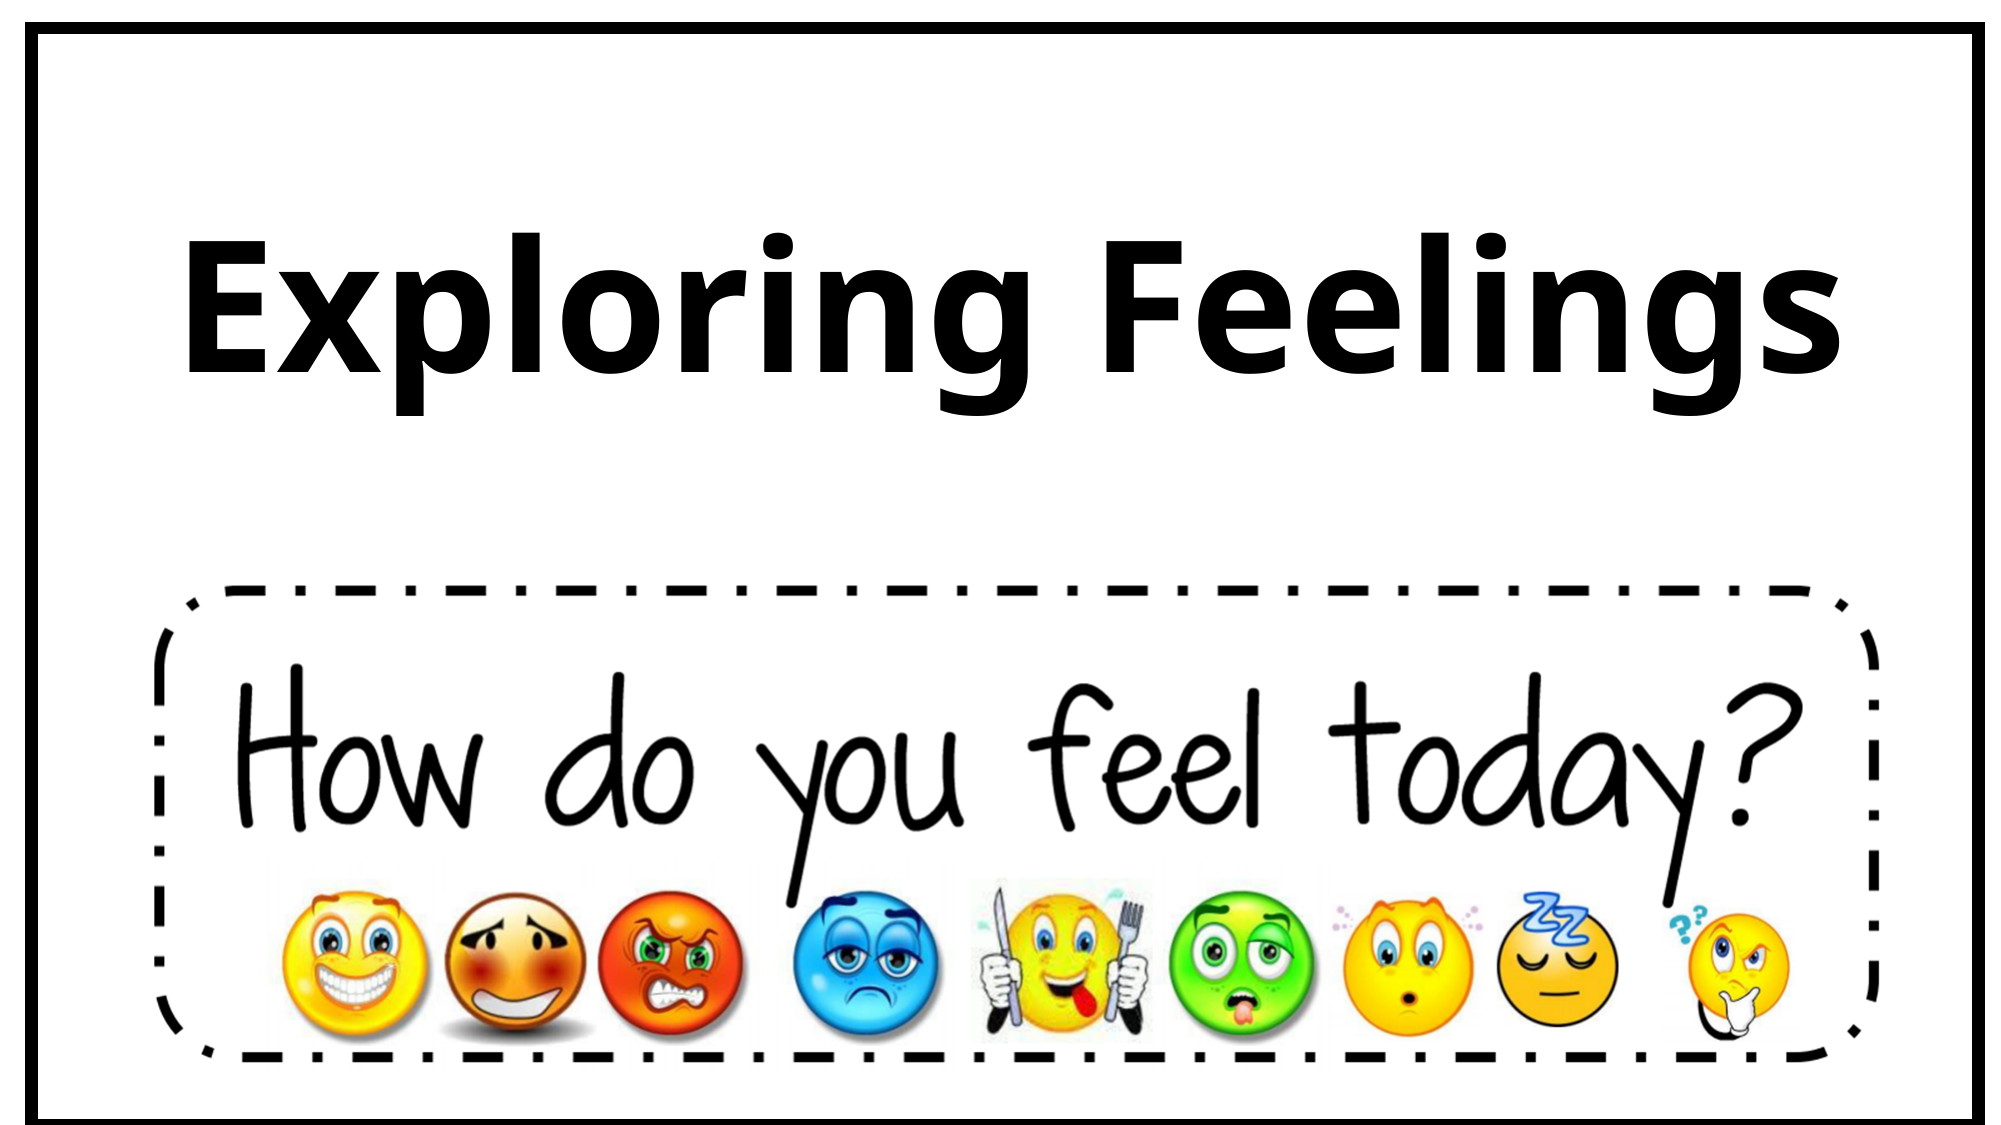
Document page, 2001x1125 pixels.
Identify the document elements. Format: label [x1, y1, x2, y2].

text_box [30, 27, 1979, 1125]
picture [123, 533, 1899, 1081]
